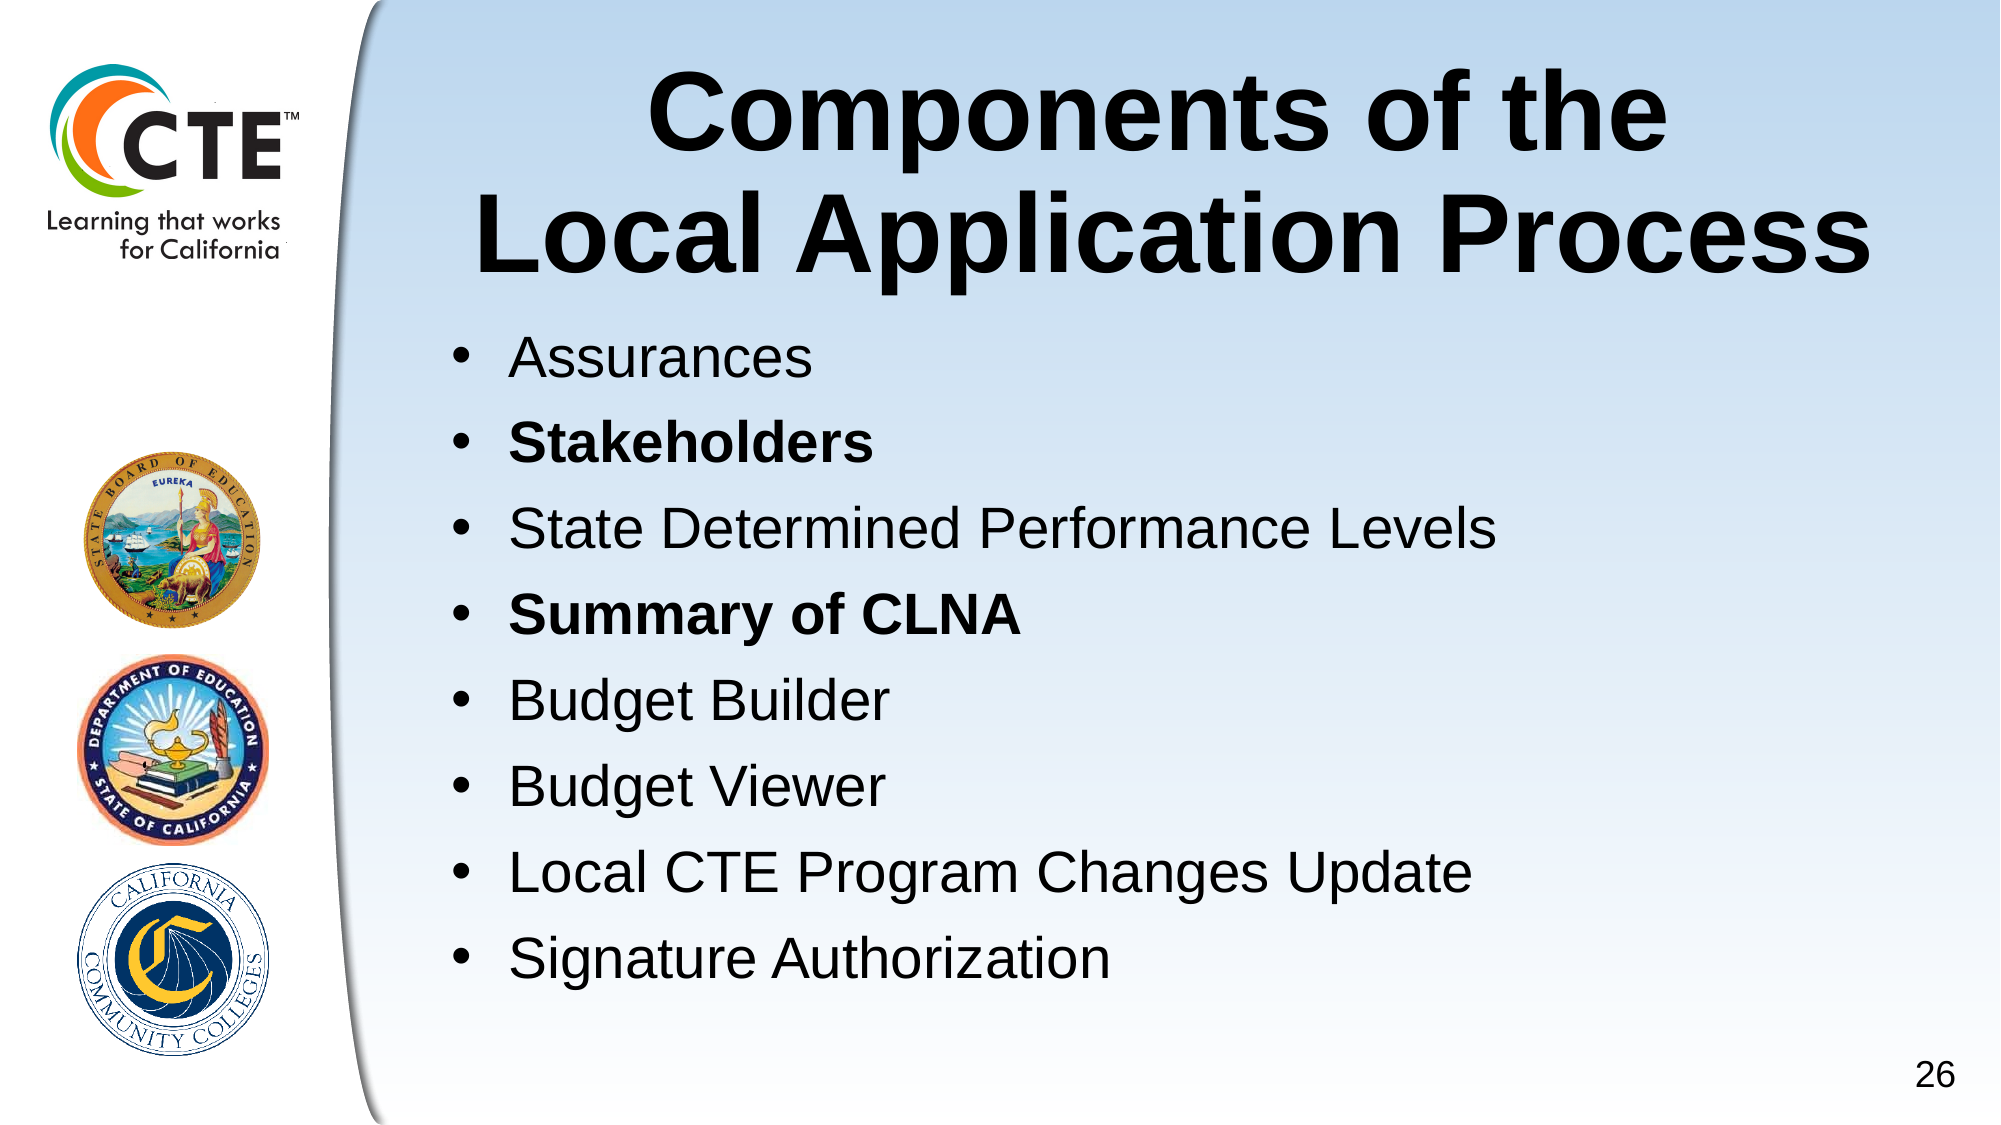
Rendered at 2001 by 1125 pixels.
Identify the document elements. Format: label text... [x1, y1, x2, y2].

picture [48, 64, 299, 259]
picture [77, 863, 269, 1056]
picture [77, 654, 269, 846]
list Assurances Stakeholders State Determined Performance Levels Summary of CLNA Budget Builder Budget Viewer Local CTE Program Changes Update Signature Authorization [381, 319, 1968, 1014]
picture [77, 445, 269, 637]
title Components of the Local Application Process [381, 59, 1968, 291]
